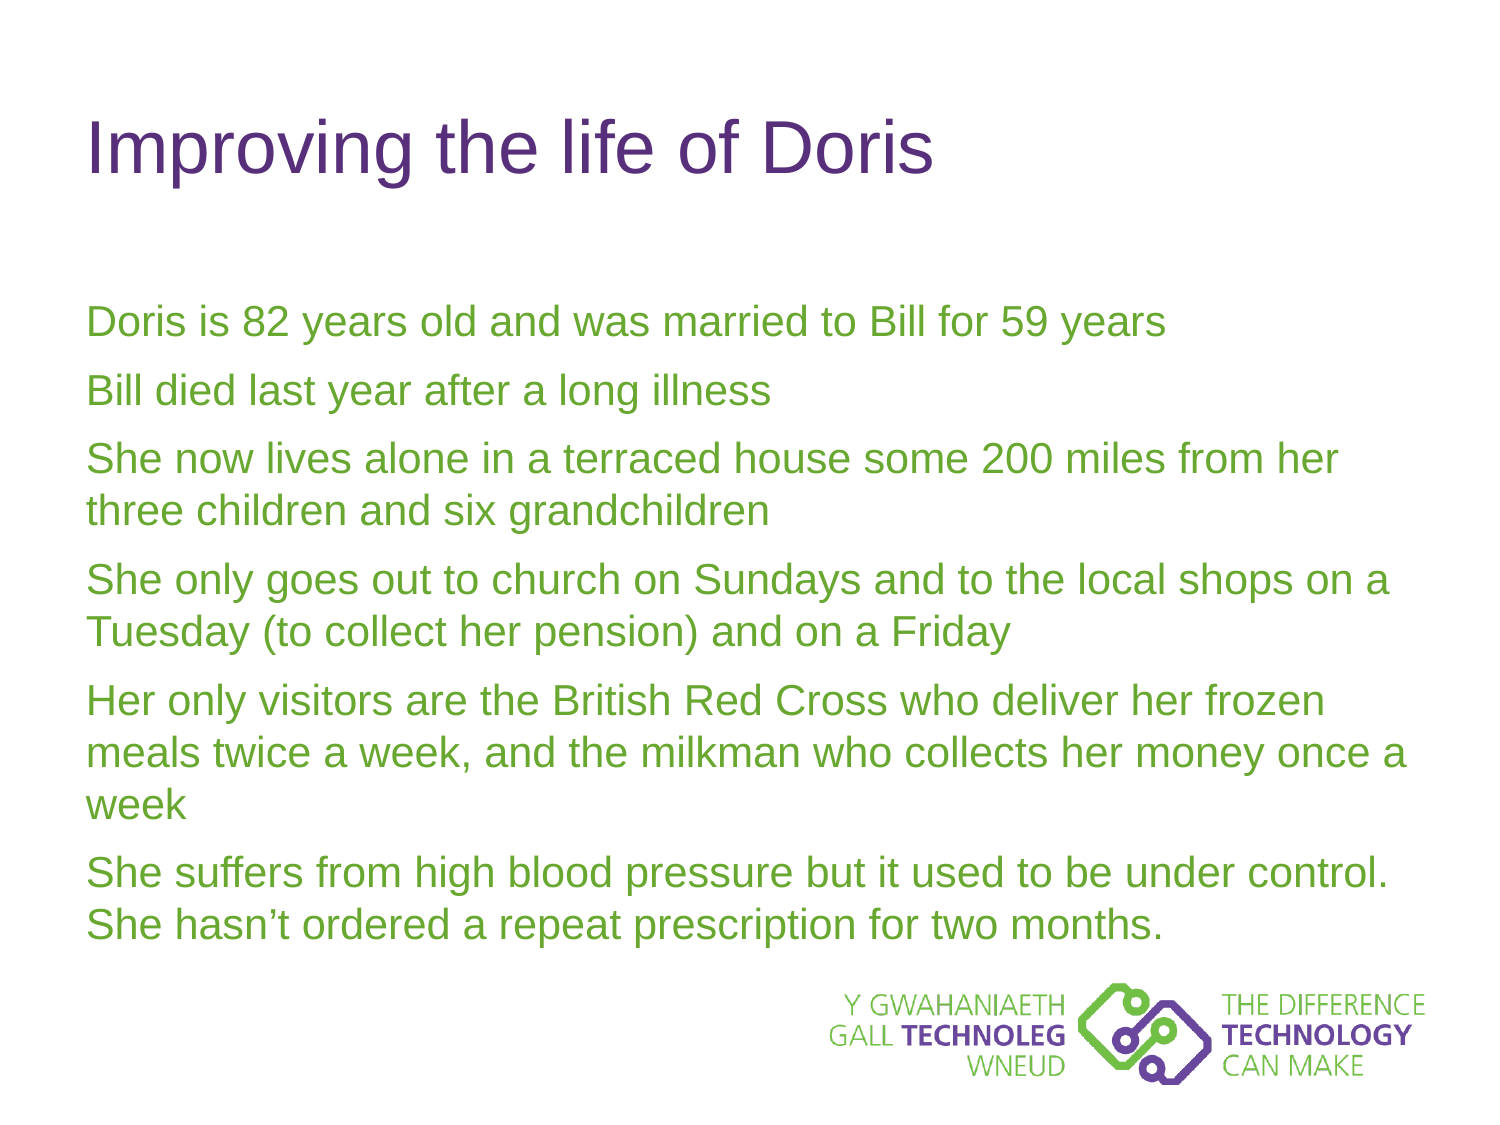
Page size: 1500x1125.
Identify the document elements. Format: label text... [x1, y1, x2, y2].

title Improving the life of Doris [70, 60, 1430, 226]
list Doris is 82 years old and was married to Bill for 59 years Bill died last year after a long illness She now lives alone in a terraced house some 200 miles from her three children and six grandchildren She only goes out to church on Sundays and to the local shops on a Tuesday (to collect her pension) and on a Friday Her only visitors are the British Red Cross who deliver her frozen meals twice a week, and the milkman who collects her money once a week She suffers from high blood pressure but it used to be under control. She hasn’t ordered a repeat prescription for two months. [70, 285, 1430, 965]
